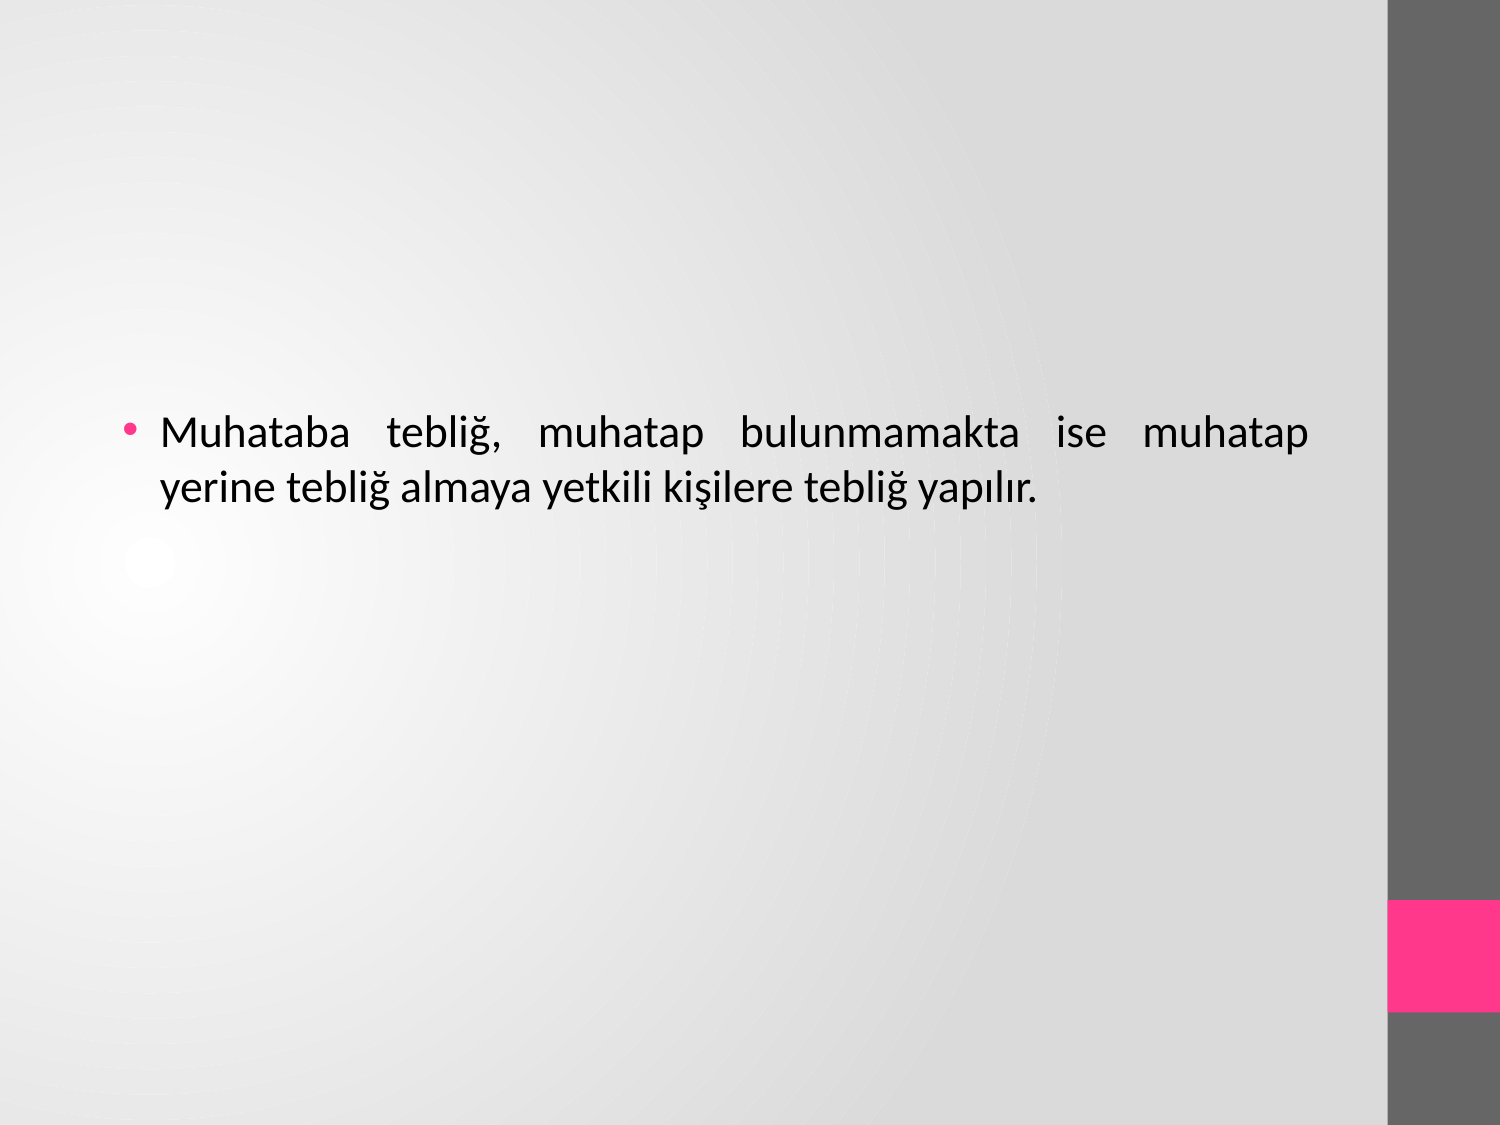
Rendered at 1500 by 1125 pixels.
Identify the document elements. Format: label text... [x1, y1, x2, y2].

list Muhataba tebliğ, muhatap bulunmamakta ise muhatap yerine tebliğ almaya yetkili kişilere tebliğ yapılır. [88, 137, 1325, 1050]
